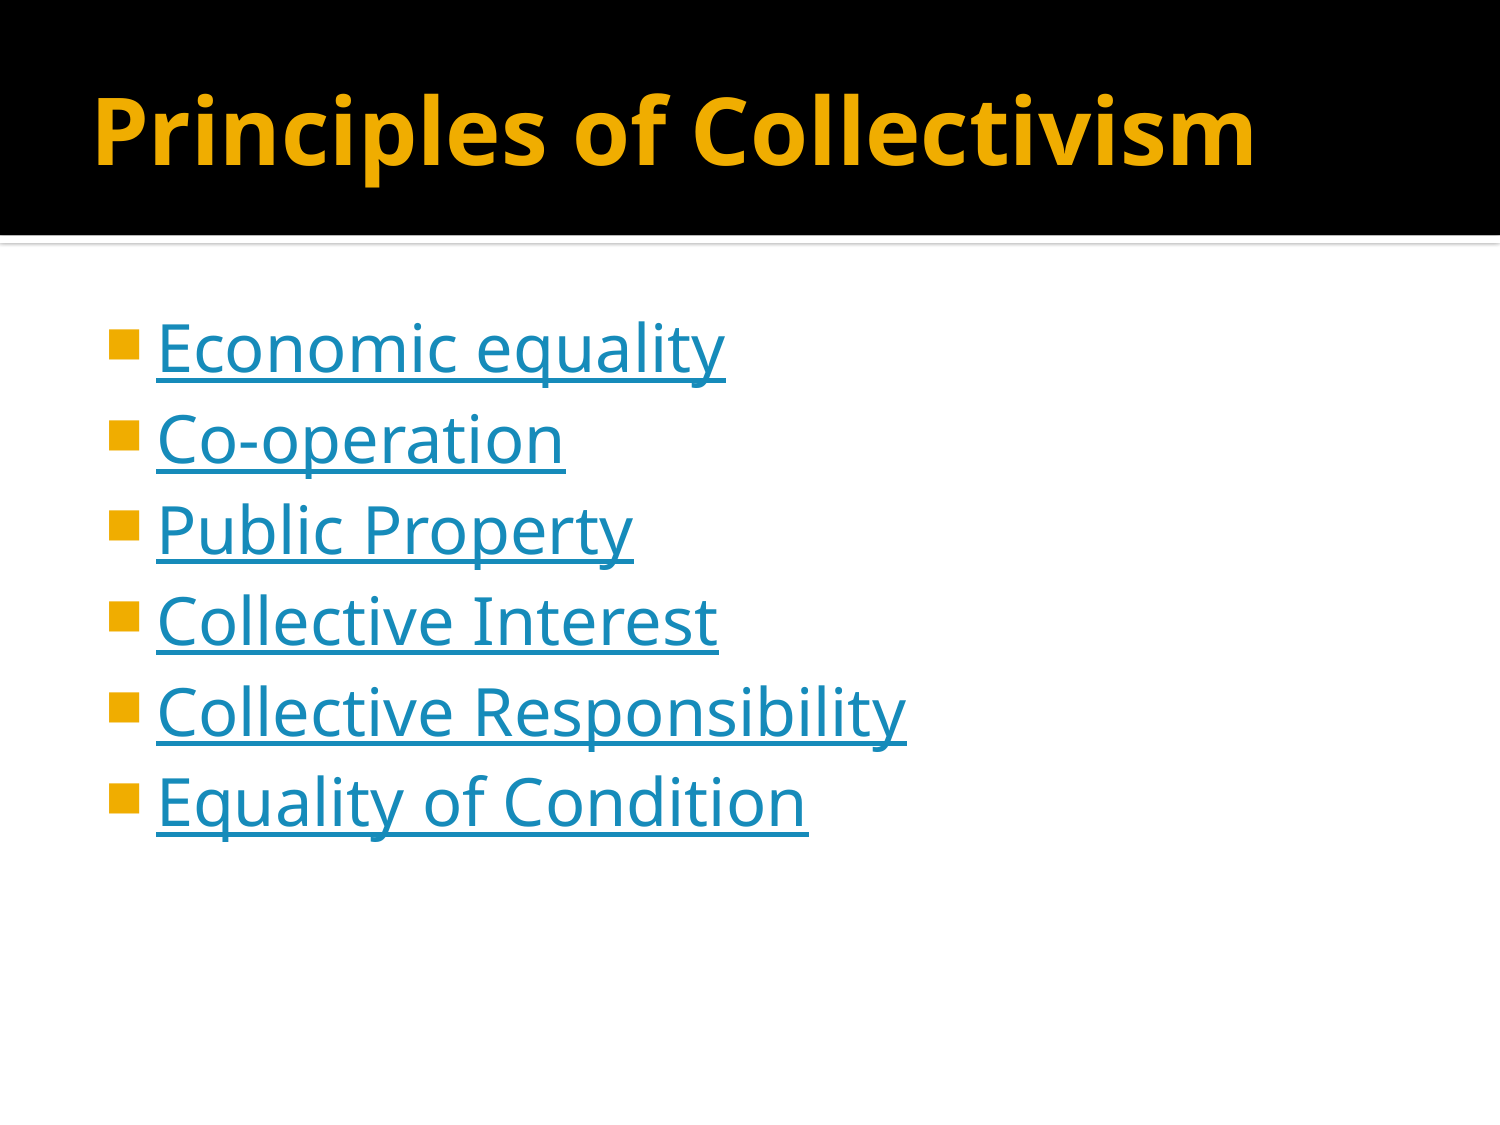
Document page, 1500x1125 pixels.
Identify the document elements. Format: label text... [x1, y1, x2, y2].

title Principles of Collectivism [75, 25, 1425, 231]
list Economic equality Co-operation Public Property Collective Interest Collective Responsibility Equality of Condition [75, 291, 1425, 1050]
